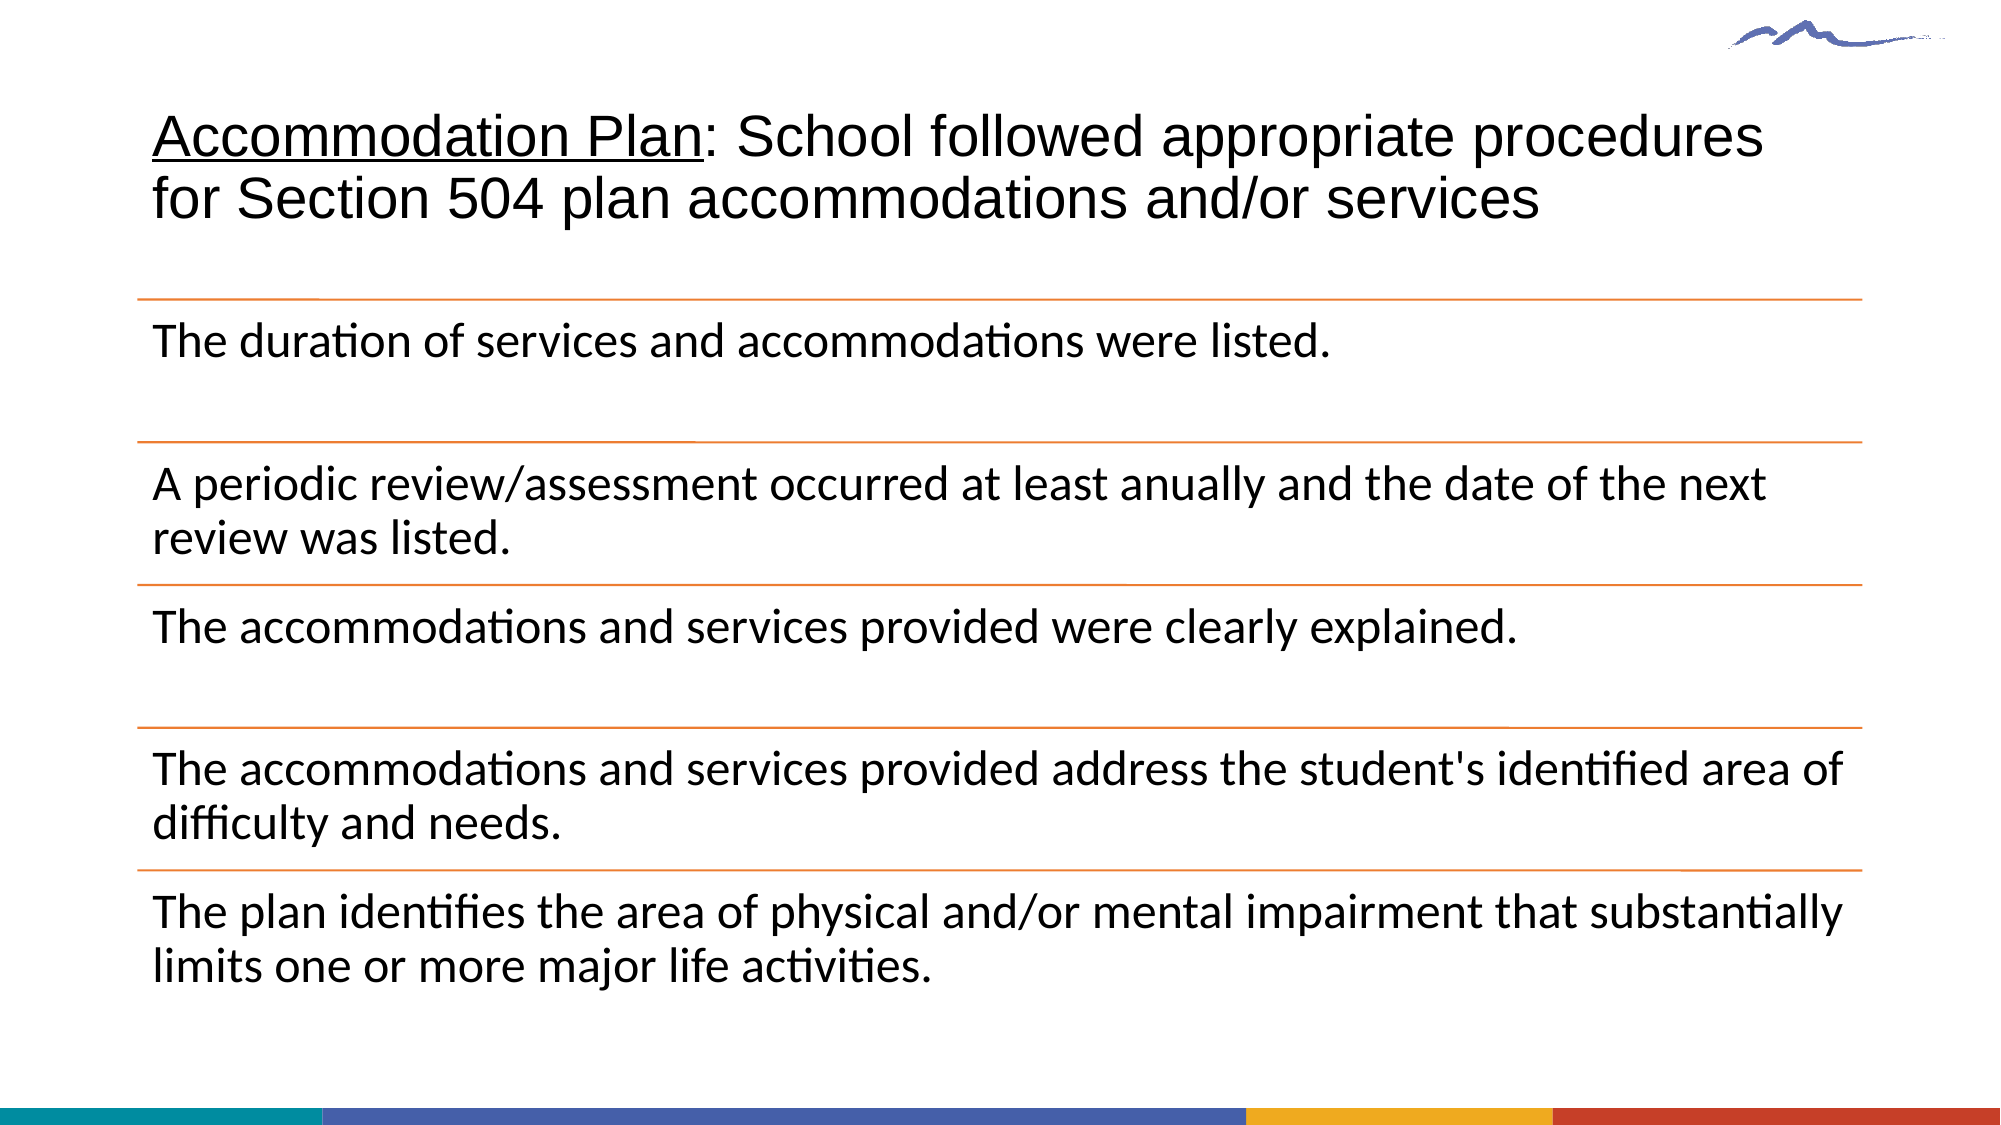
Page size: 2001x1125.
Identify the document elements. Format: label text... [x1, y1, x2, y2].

picture [1728, 20, 1945, 49]
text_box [137, 299, 1863, 1014]
title Accommodation Plan: School followed appropriate procedures for Section 504 plan accommodations and/or services [137, 59, 1863, 278]
